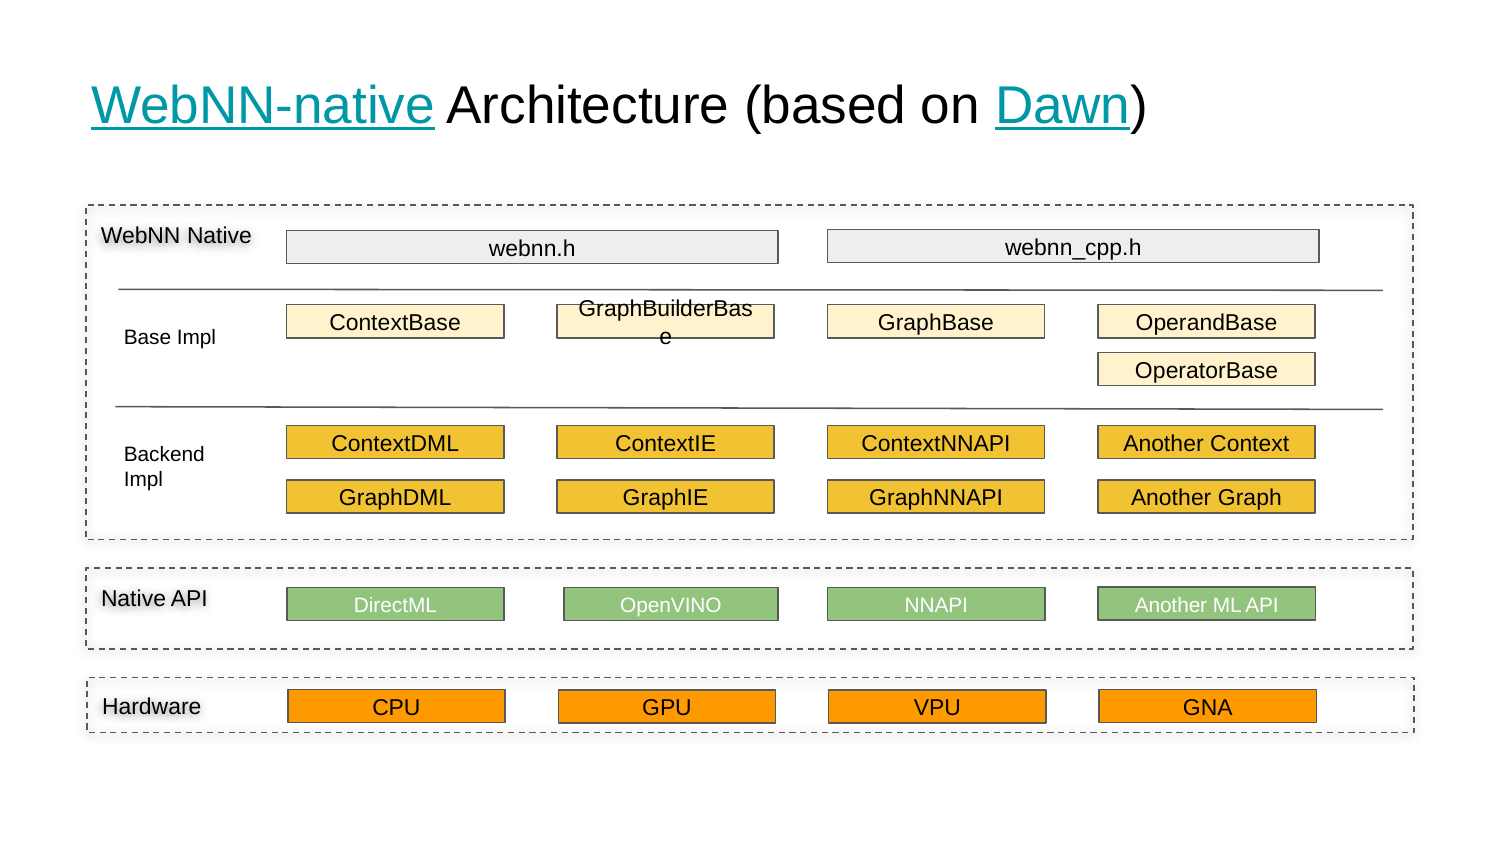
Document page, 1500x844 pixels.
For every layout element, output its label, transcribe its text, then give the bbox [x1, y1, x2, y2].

text_box ContextBase [286, 304, 504, 338]
text_box Backend Impl [109, 425, 241, 506]
text_box Another Context [1097, 425, 1316, 459]
text_box webnn_cpp.h [827, 229, 1319, 263]
text_box GPU [558, 689, 776, 724]
text_box OpenVINO [563, 587, 779, 621]
text_box CPU [287, 689, 506, 723]
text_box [115, 406, 1384, 410]
text_box ContextNNAPI [827, 425, 1045, 459]
text_box GraphDML [286, 480, 504, 514]
text_box OperatorBase [1097, 352, 1316, 386]
text_box OperandBase [1097, 304, 1316, 338]
text_box Another ML API [1098, 587, 1316, 621]
text_box NNAPI [827, 587, 1045, 621]
text_box WebNN Native [85, 205, 1413, 540]
text_box webnn.h [286, 230, 779, 264]
text_box GraphNNAPI [827, 480, 1045, 514]
text_box Another Graph [1097, 480, 1316, 514]
text_box ContextDML [286, 425, 504, 459]
text_box DirectML [286, 587, 504, 621]
text_box Base Impl [109, 311, 241, 362]
text_box GraphBase [827, 304, 1045, 338]
text_box ContextIE [557, 425, 775, 459]
text_box GraphIE [557, 480, 775, 514]
text_box Native API [85, 568, 1414, 649]
text_box Hardware [87, 677, 1415, 733]
text_box VPU [828, 689, 1046, 724]
title WebNN-native Architecture (based on Dawn) [75, 55, 1474, 150]
text_box GraphBuilderBase [557, 304, 775, 338]
text_box GNA [1099, 689, 1317, 723]
